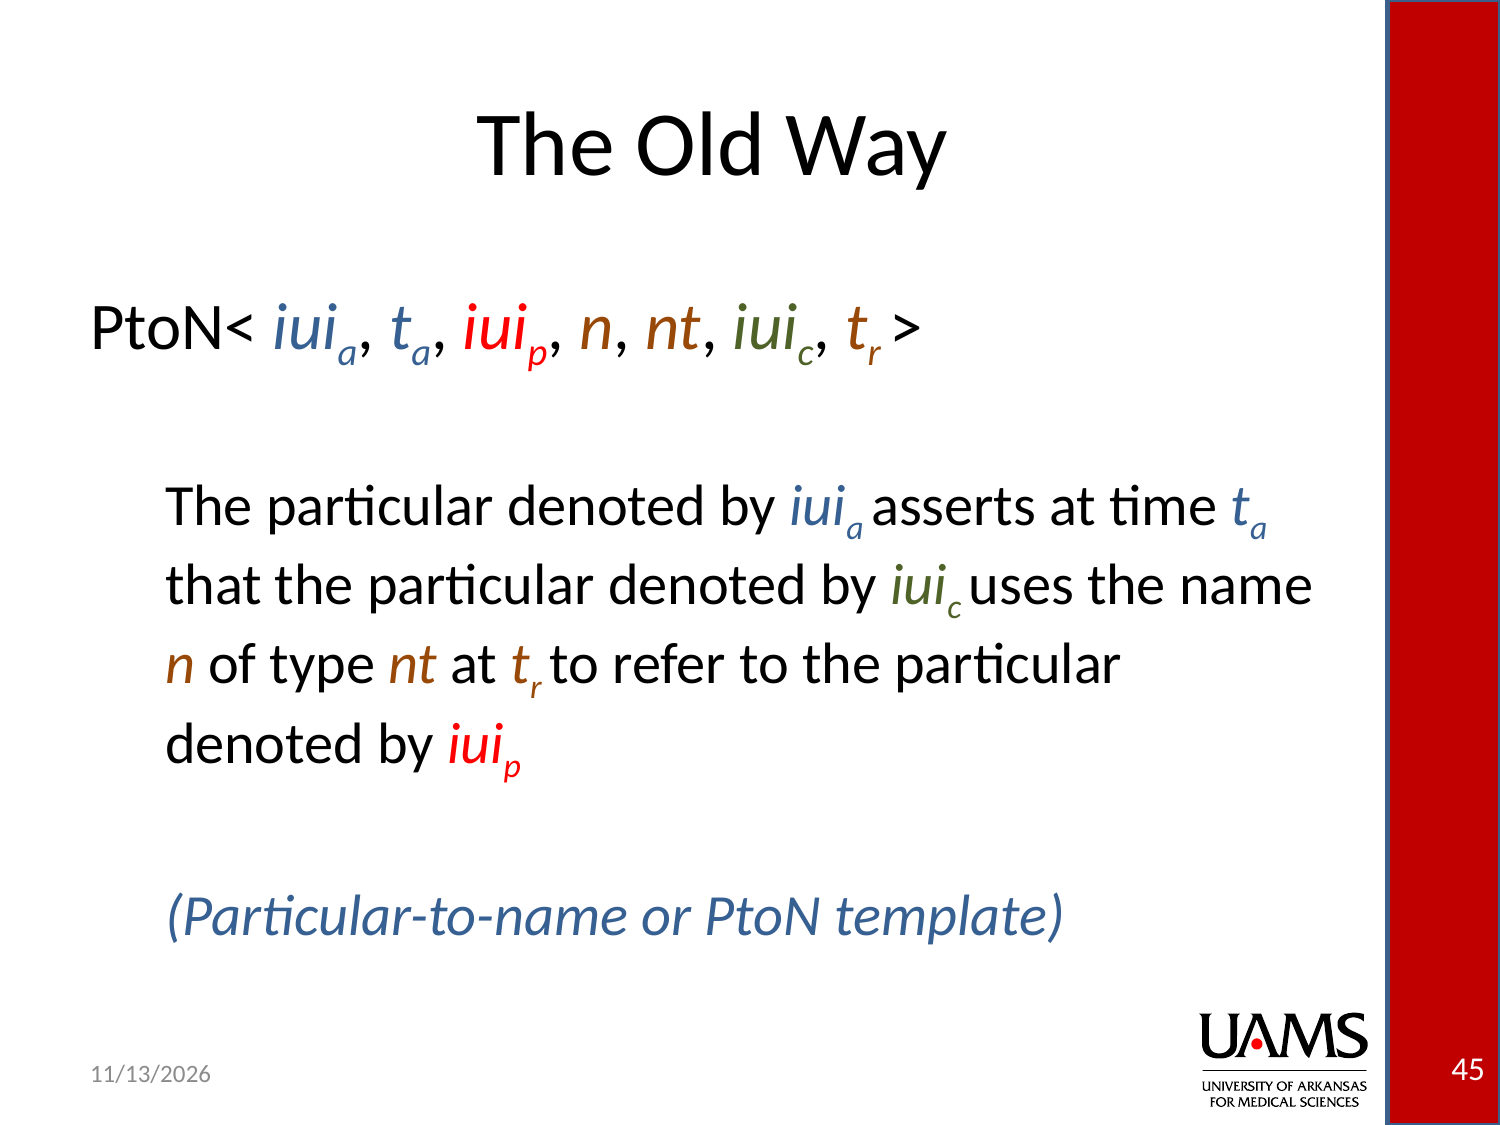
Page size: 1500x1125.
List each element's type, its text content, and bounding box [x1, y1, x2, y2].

title The Old Way [75, 45, 1350, 233]
list PtoN< iuia, ta, iuip, n, nt, iuic, tr > The particular denoted by iuia asserts at time ta that the particular denoted by iuic uses the name n of type nt at tr to refer to the particular denoted by iuip (Particular-to-name or PtoN template) [75, 275, 1350, 1018]
